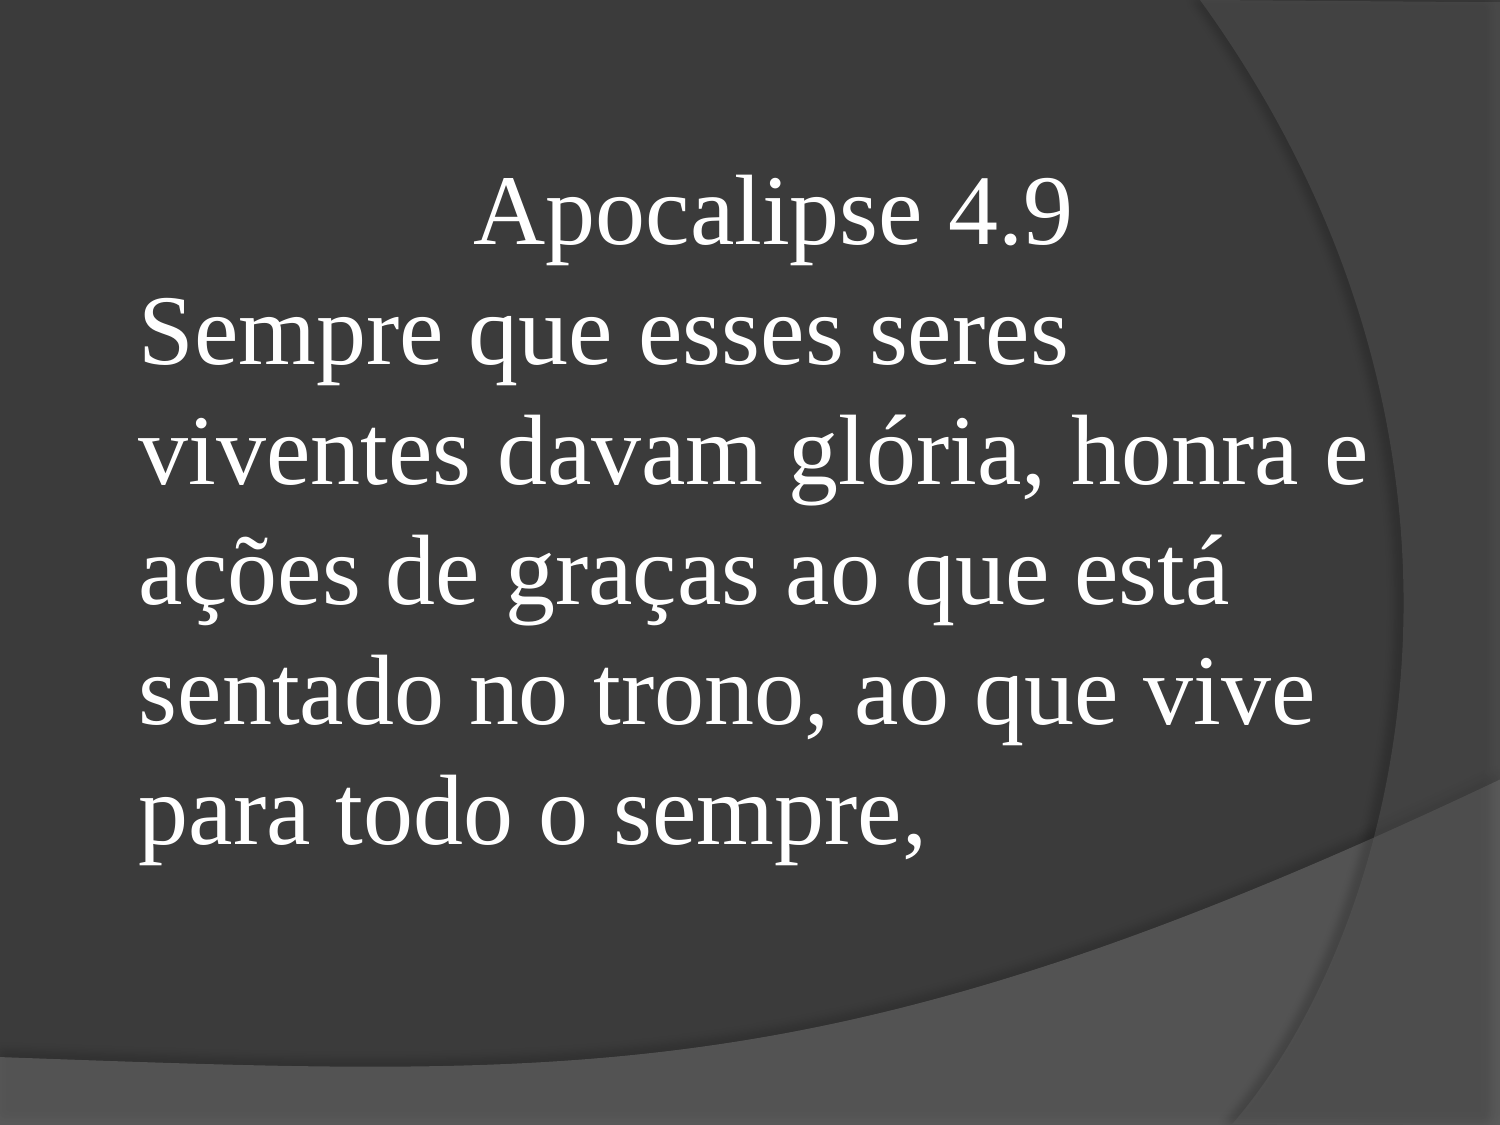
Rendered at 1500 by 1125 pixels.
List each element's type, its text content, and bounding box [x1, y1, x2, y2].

text_box Apocalipse 4.9 Sempre que esses seres viventes davam glória, honra e ações de graças ao que está sentado no trono, ao que vive para todo o sempre, [123, 137, 1424, 1125]
